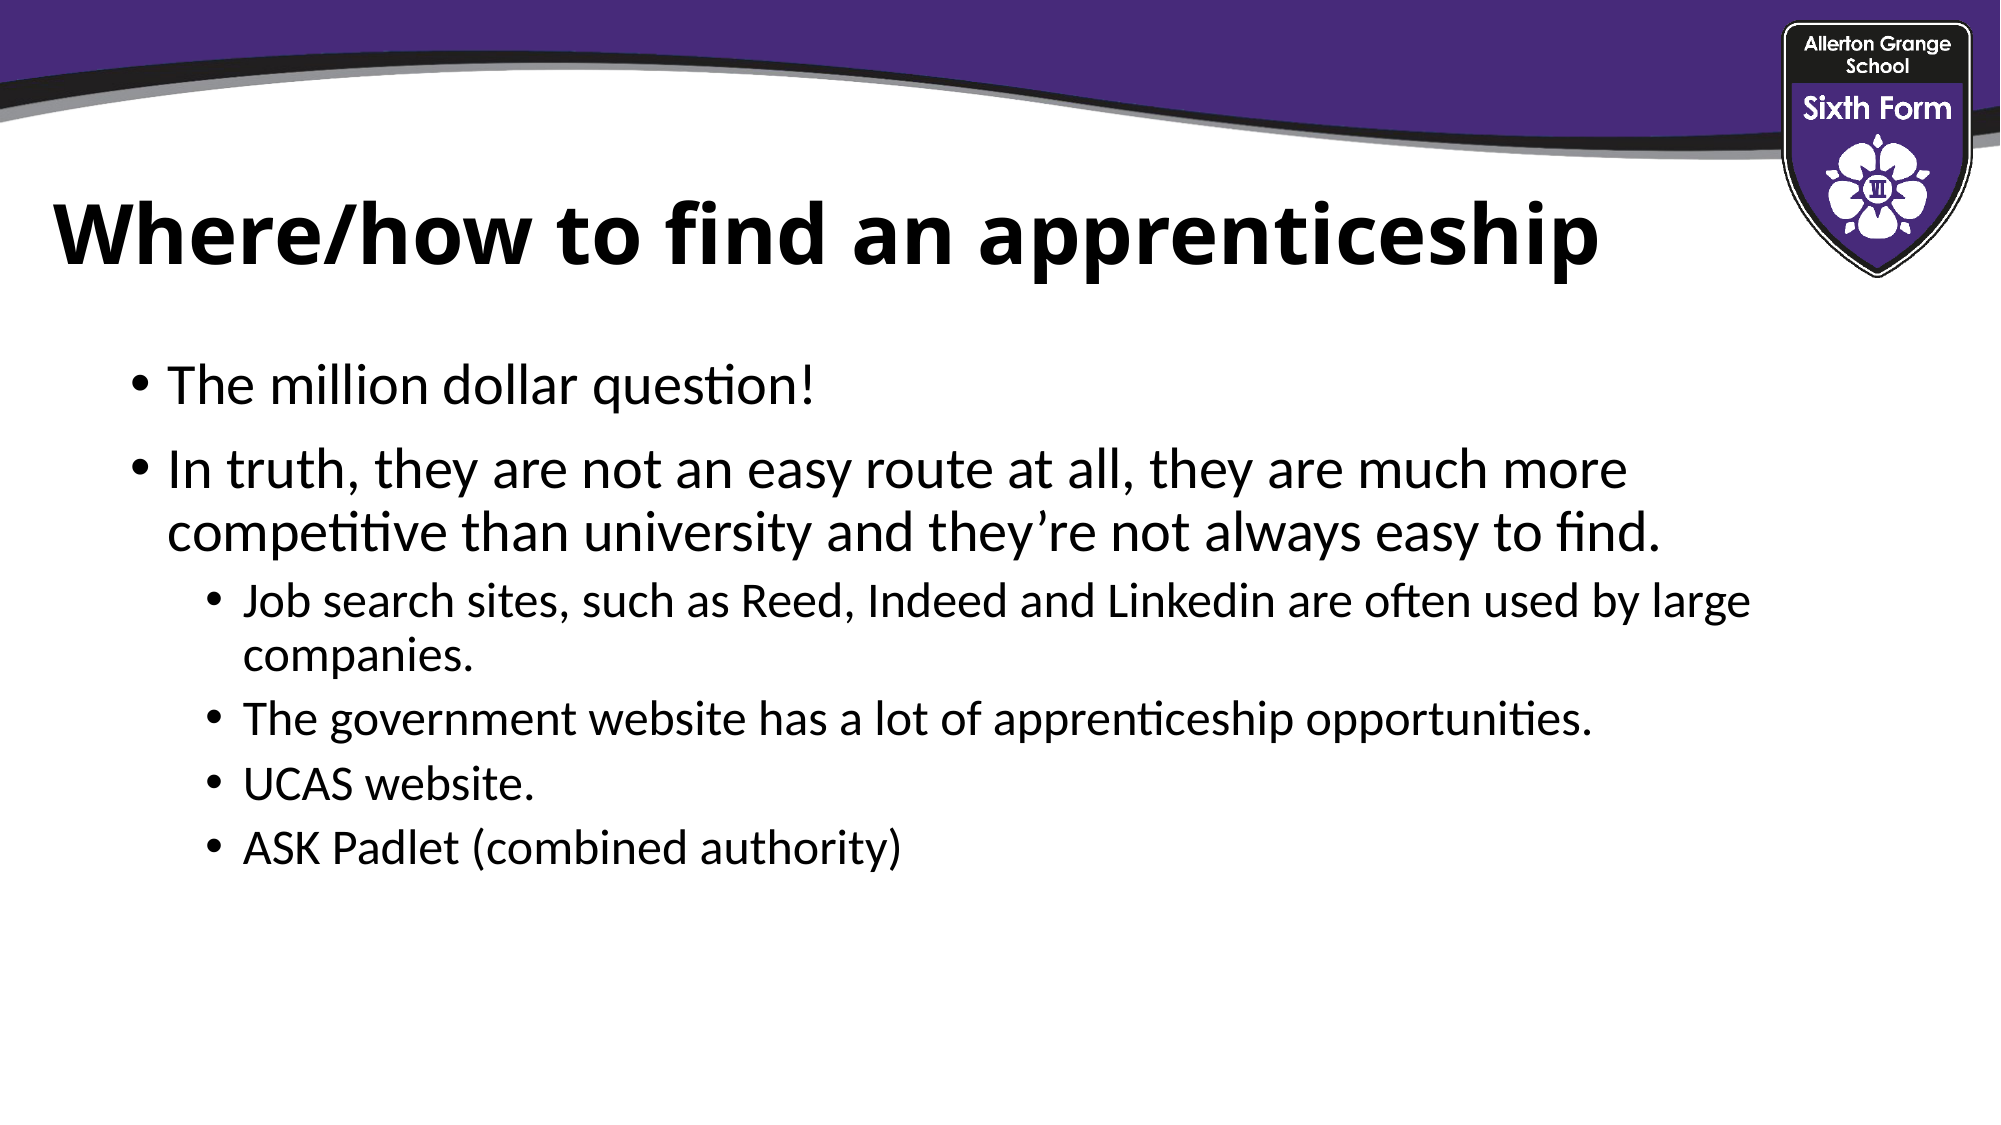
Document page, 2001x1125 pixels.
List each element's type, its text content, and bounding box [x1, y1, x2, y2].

list The million dollar question! In truth, they are not an easy route at all, they are much more competitive than university and they’re not always easy to find. Job search sites, such as Reed, Indeed and Linkedin are often used by large companies. The government website has a lot of apprenticeship opportunities. UCAS website. ASK Padlet (combined authority) [115, 346, 1841, 1061]
picture [0, 0, 2000, 278]
title Where/how to find an apprenticeship [38, 169, 1764, 347]
